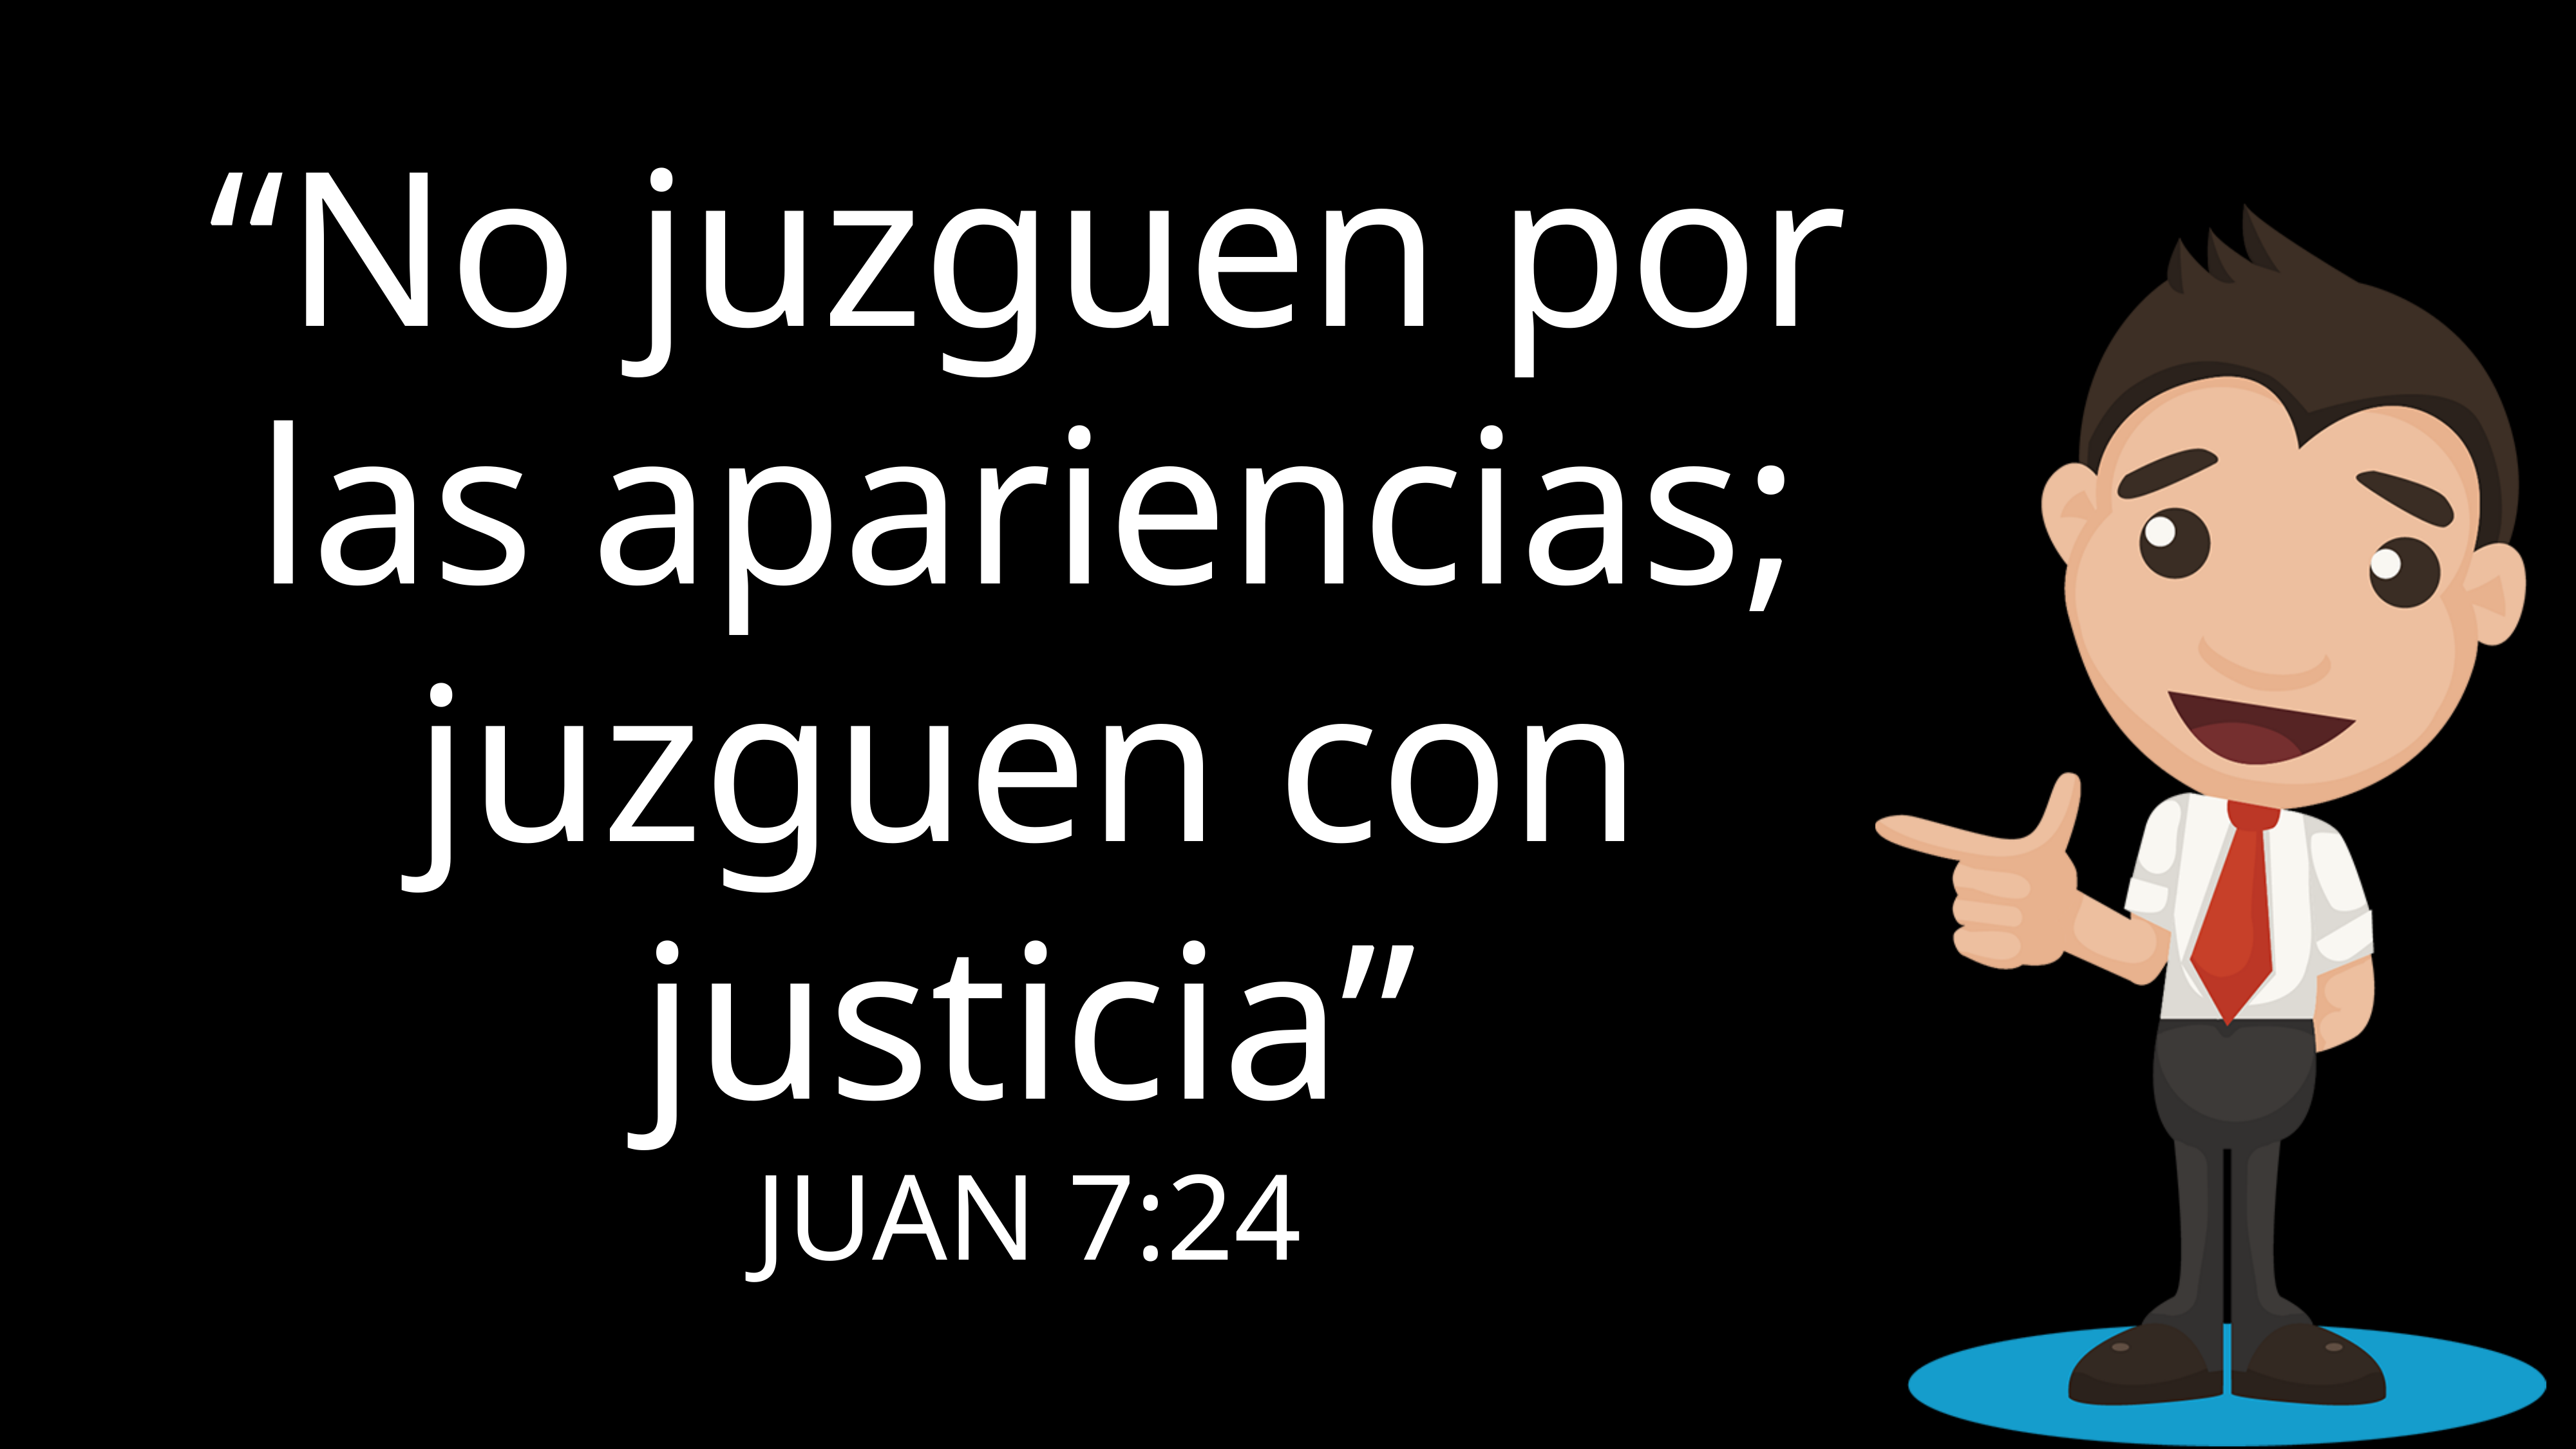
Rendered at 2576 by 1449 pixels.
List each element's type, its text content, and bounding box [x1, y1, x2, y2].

picture [1875, 204, 2546, 1447]
list “No juzguen por las apariencias; juzguen con justicia” JUAN 7:24 [198, 232, 1875, 1163]
